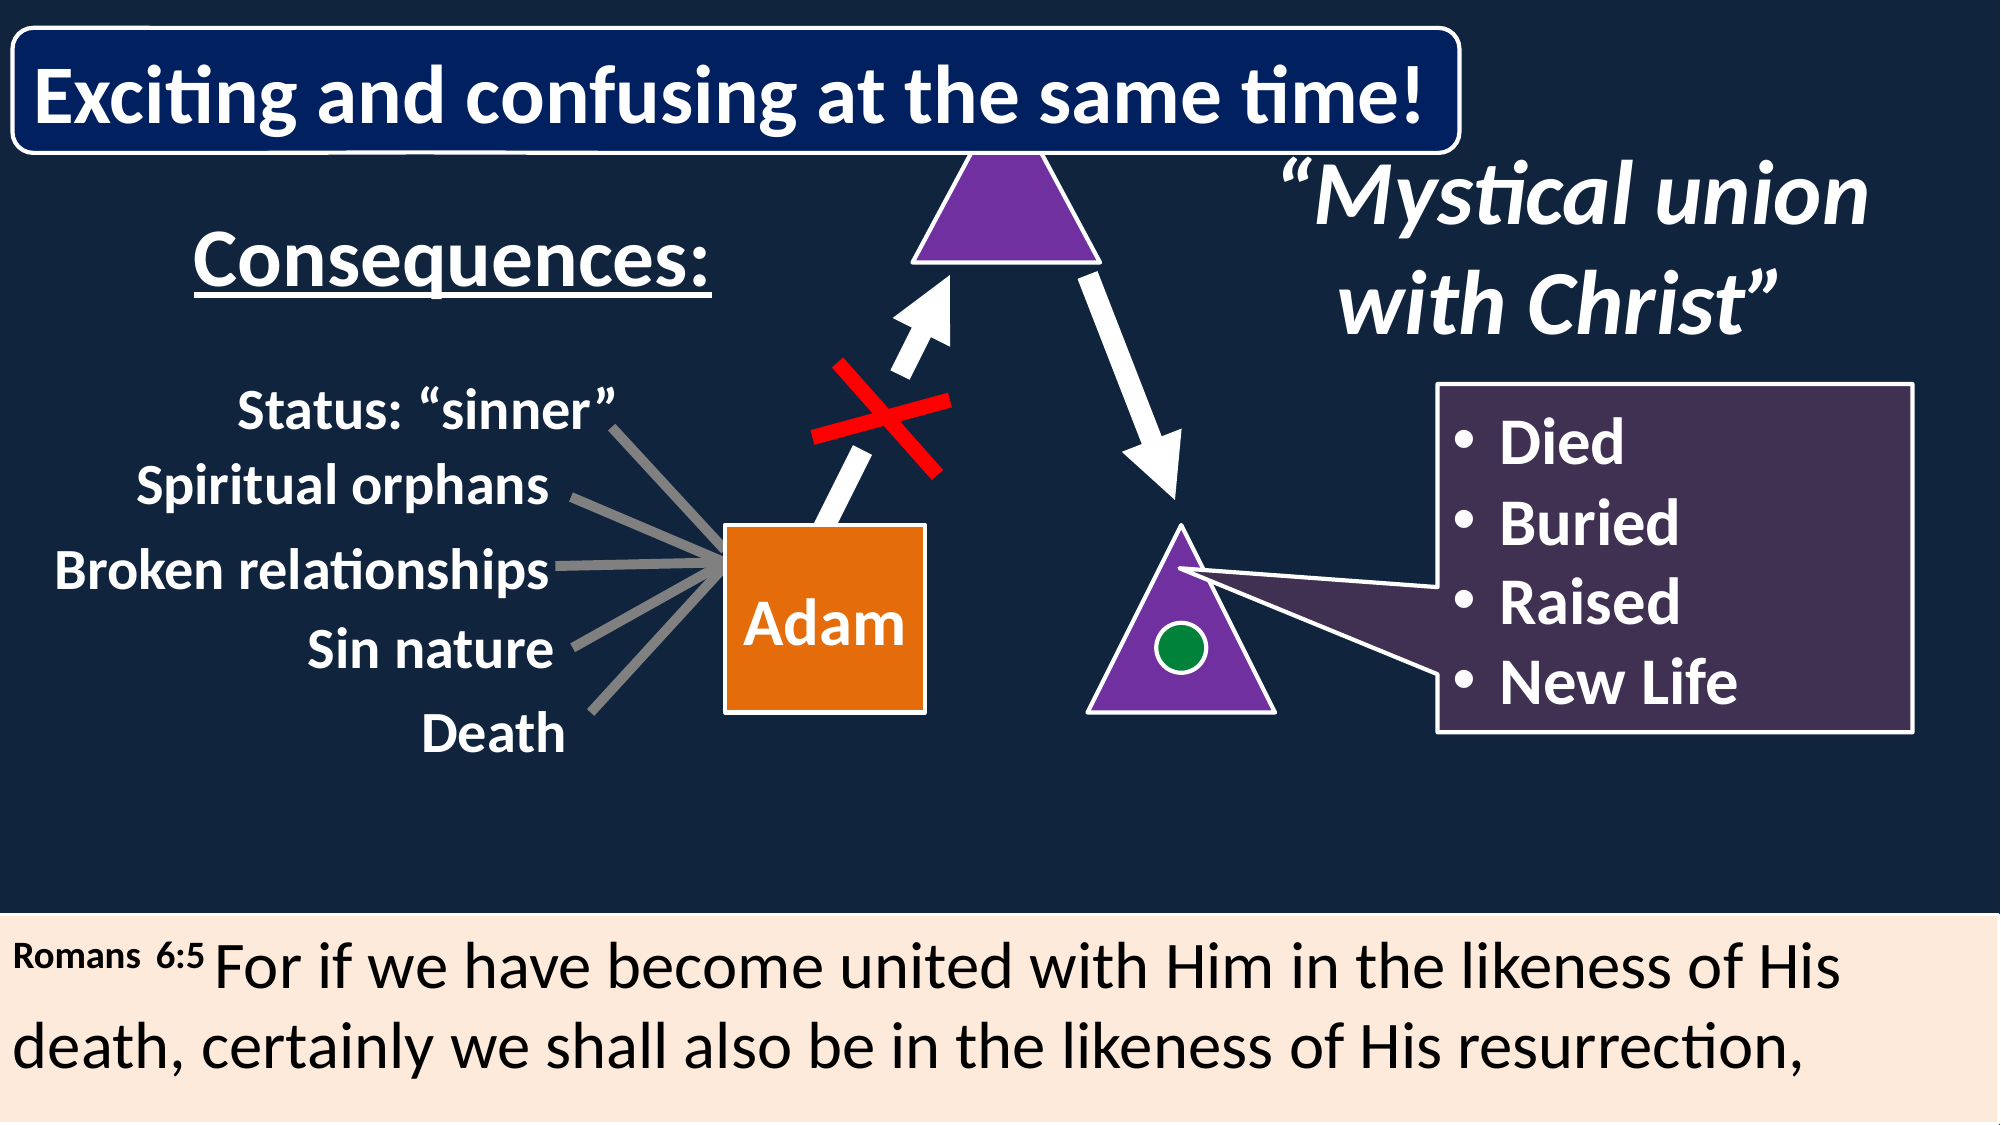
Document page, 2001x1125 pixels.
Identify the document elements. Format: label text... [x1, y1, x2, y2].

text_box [837, 362, 938, 398]
text_box [1154, 620, 1209, 675]
text_box Adam [760, 523, 927, 715]
text_box [910, 155, 1102, 265]
text_box “Mystical union with Christ” [1208, 129, 1938, 247]
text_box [2, 196, 756, 773]
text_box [1087, 274, 1176, 501]
text_box Died Buried Raised New Life [1177, 381, 1915, 735]
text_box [812, 399, 951, 438]
text_box Romans 6:5 For if we have become united with Him in the likeness of His death, certainly we shall also be in the likeness of His resurrection, [0, 912, 2000, 1125]
text_box [1085, 522, 1277, 715]
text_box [837, 447, 938, 476]
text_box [812, 449, 863, 551]
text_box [899, 274, 951, 376]
text_box Exciting and confusing at the same time! [10, 25, 1462, 155]
